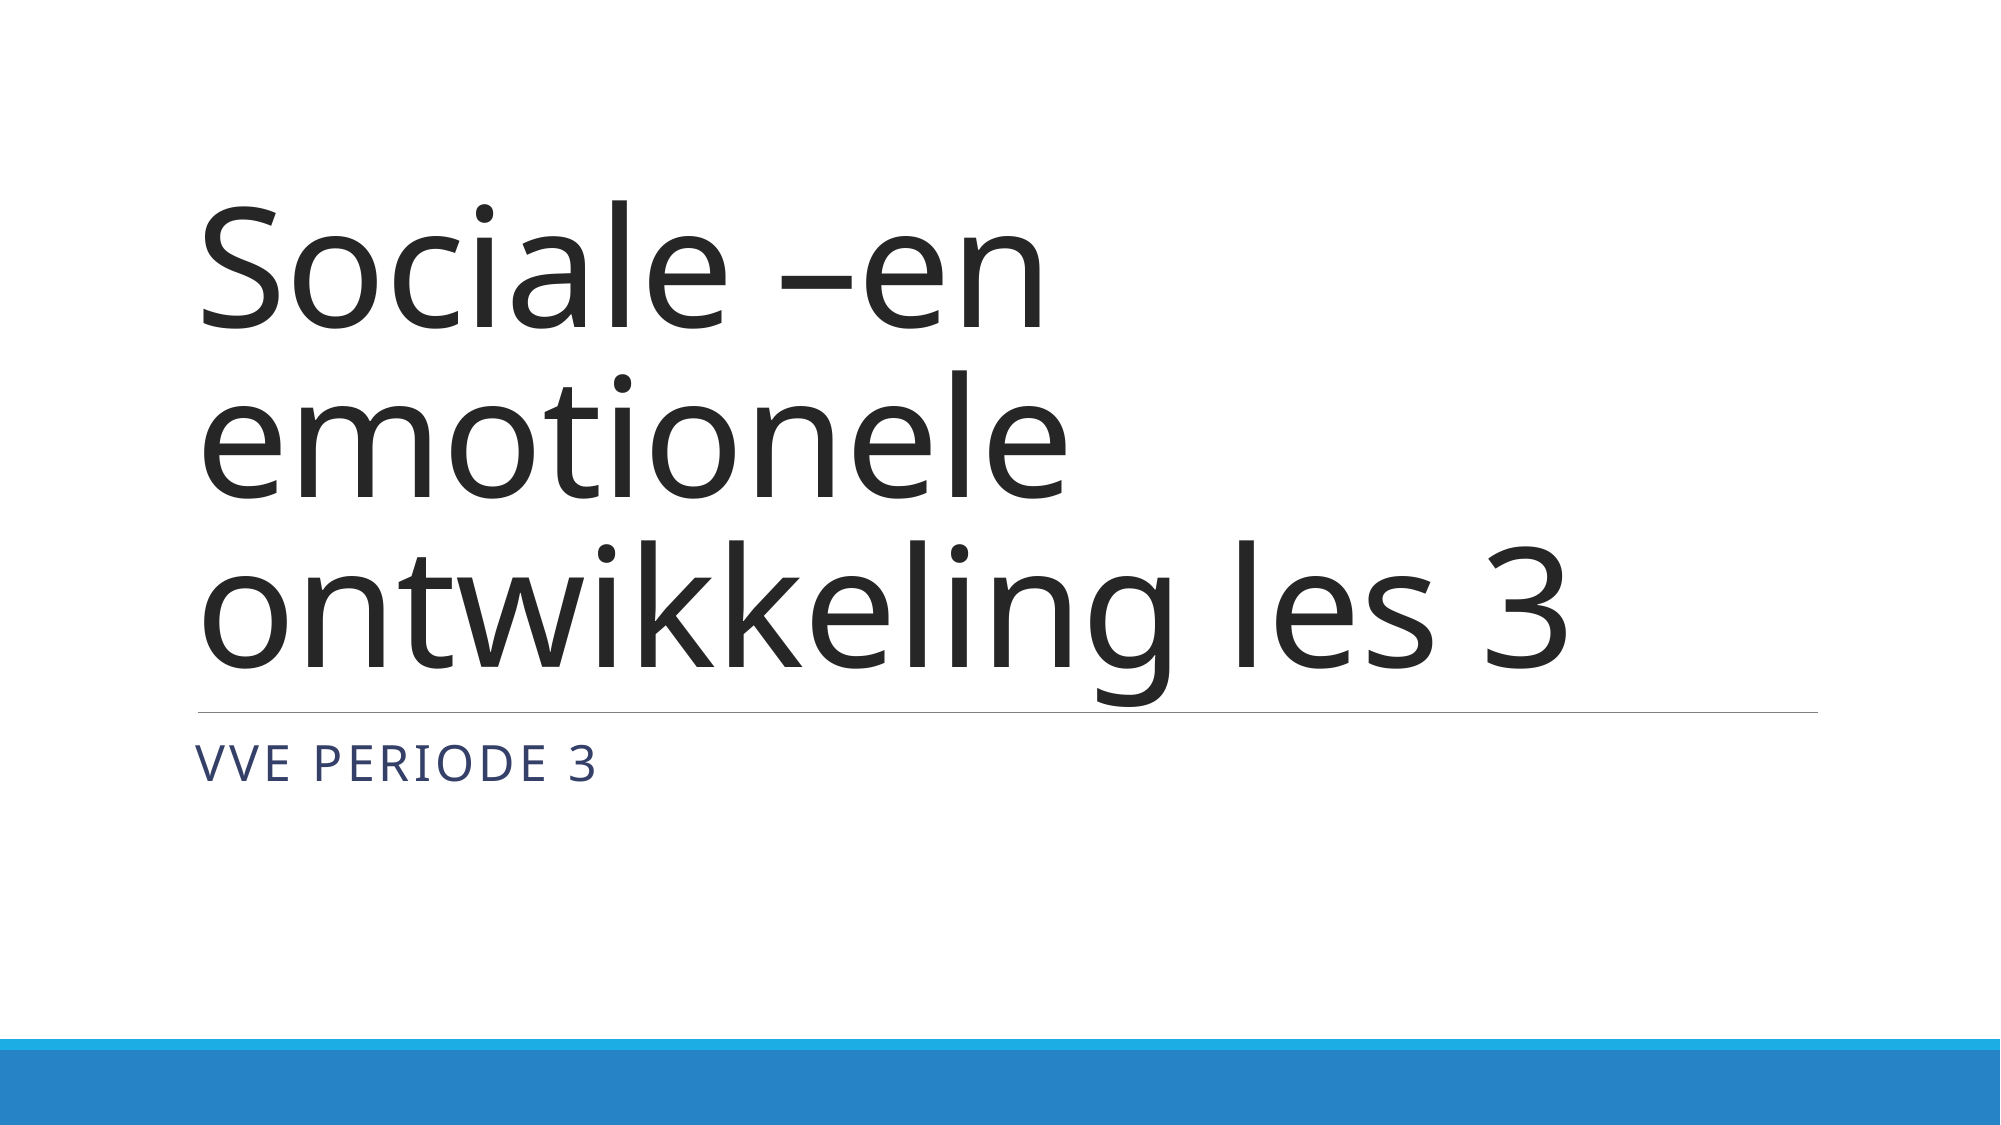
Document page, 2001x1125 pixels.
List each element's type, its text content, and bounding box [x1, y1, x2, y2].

subtitle Vve periode 3 [180, 730, 1831, 919]
title Sociale –en emotionele ontwikkeling les 3 [180, 124, 1830, 710]
